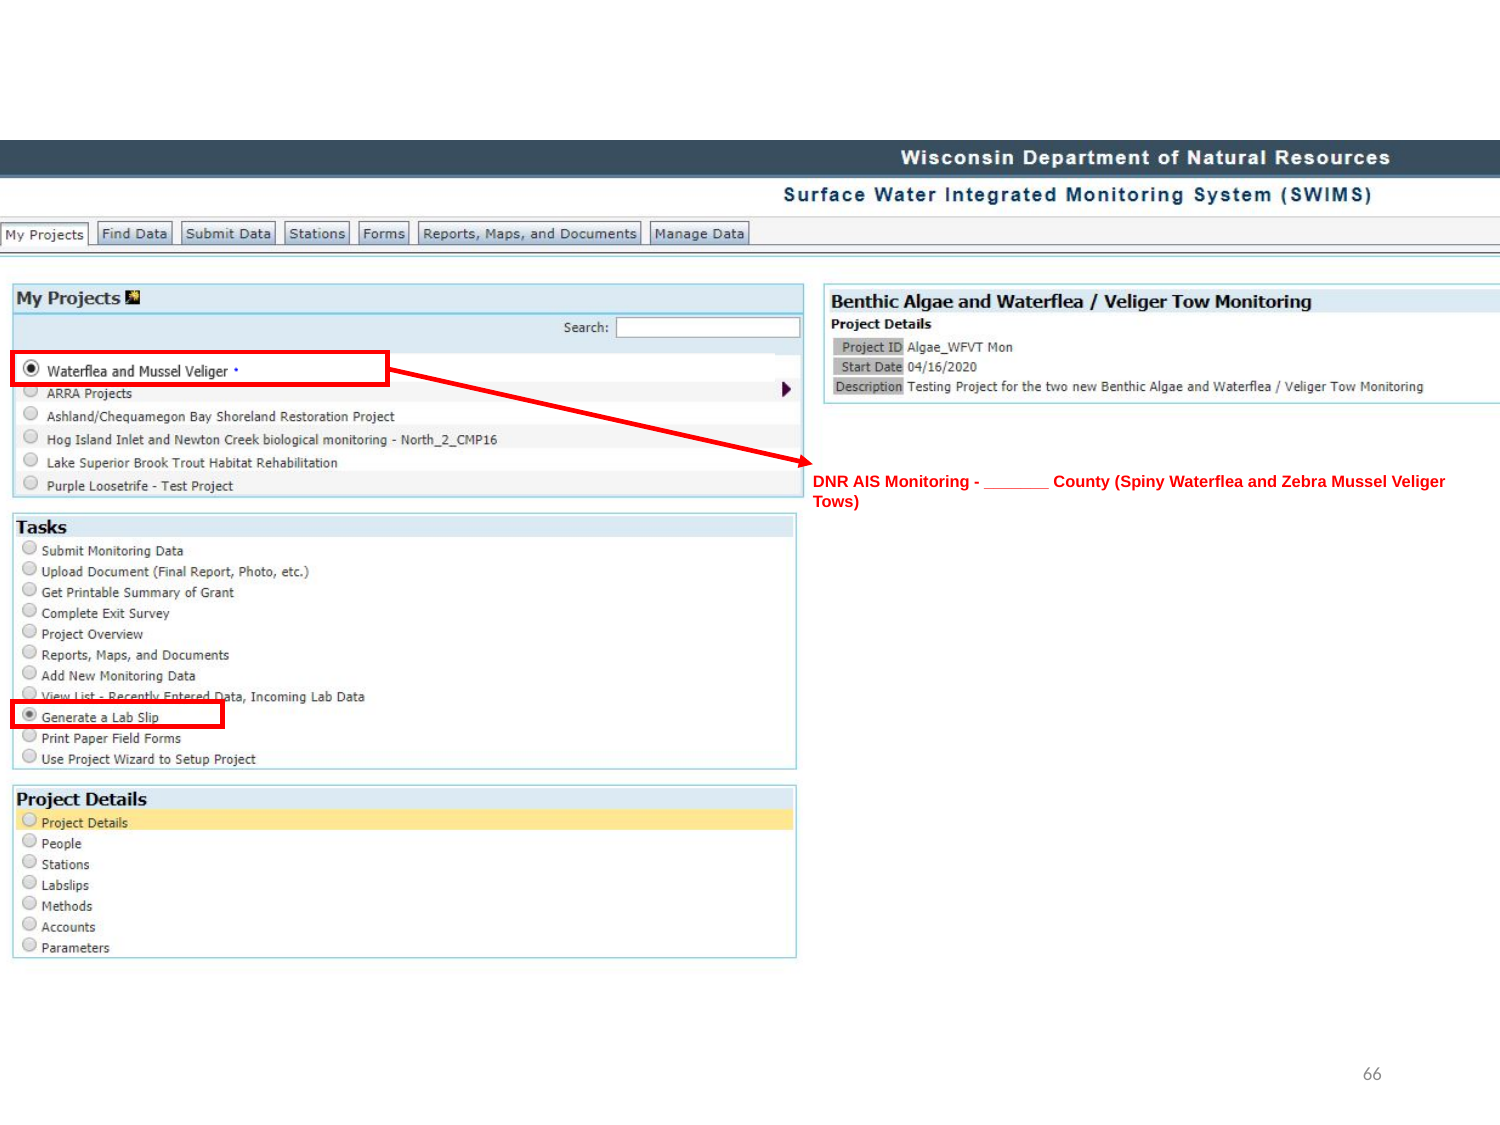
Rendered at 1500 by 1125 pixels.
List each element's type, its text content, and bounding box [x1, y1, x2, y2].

slide_number 66 [1059, 1042, 1397, 1103]
picture [0, 140, 1500, 985]
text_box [387, 368, 813, 465]
